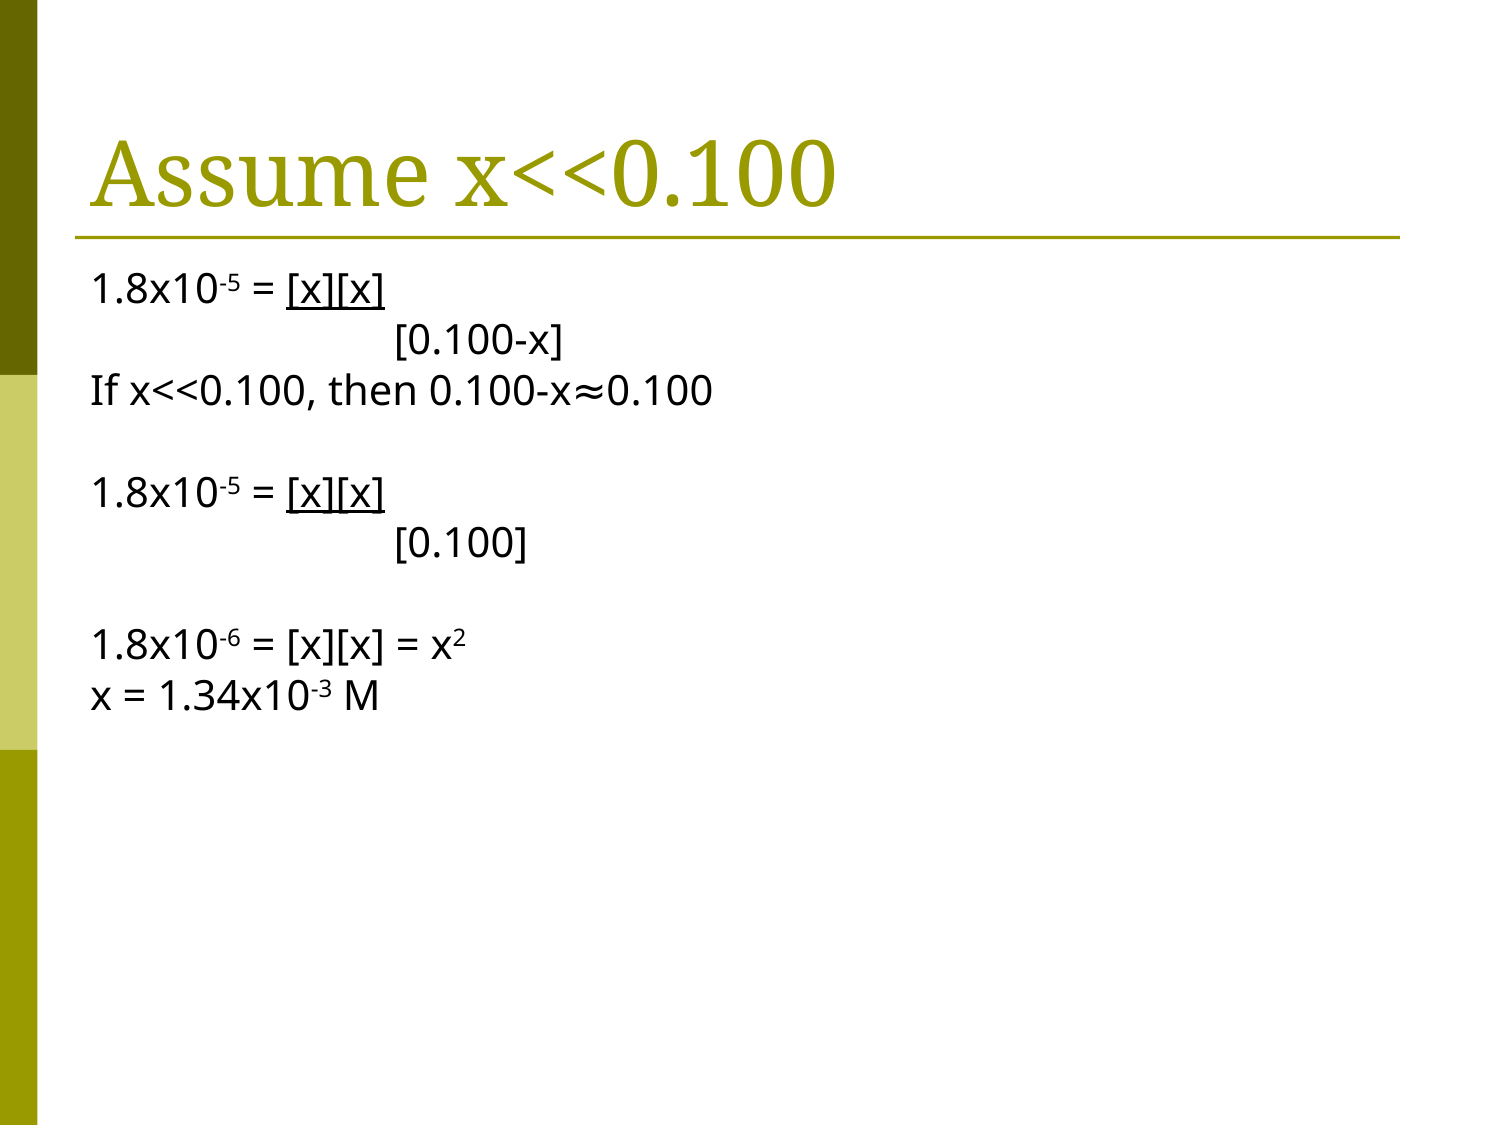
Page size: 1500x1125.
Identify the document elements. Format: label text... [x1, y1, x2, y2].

title Assume x<<0.100 [75, 45, 1425, 233]
list 1.8x10-5 = [x][x] [0.100-x] If x<<0.100, then 0.100-x≈0.100 1.8x10-5 = [x][x] [0.100] 1.8x10-6 = [x][x] = x2 x = 1.34x10-3 M [75, 262, 1425, 1006]
